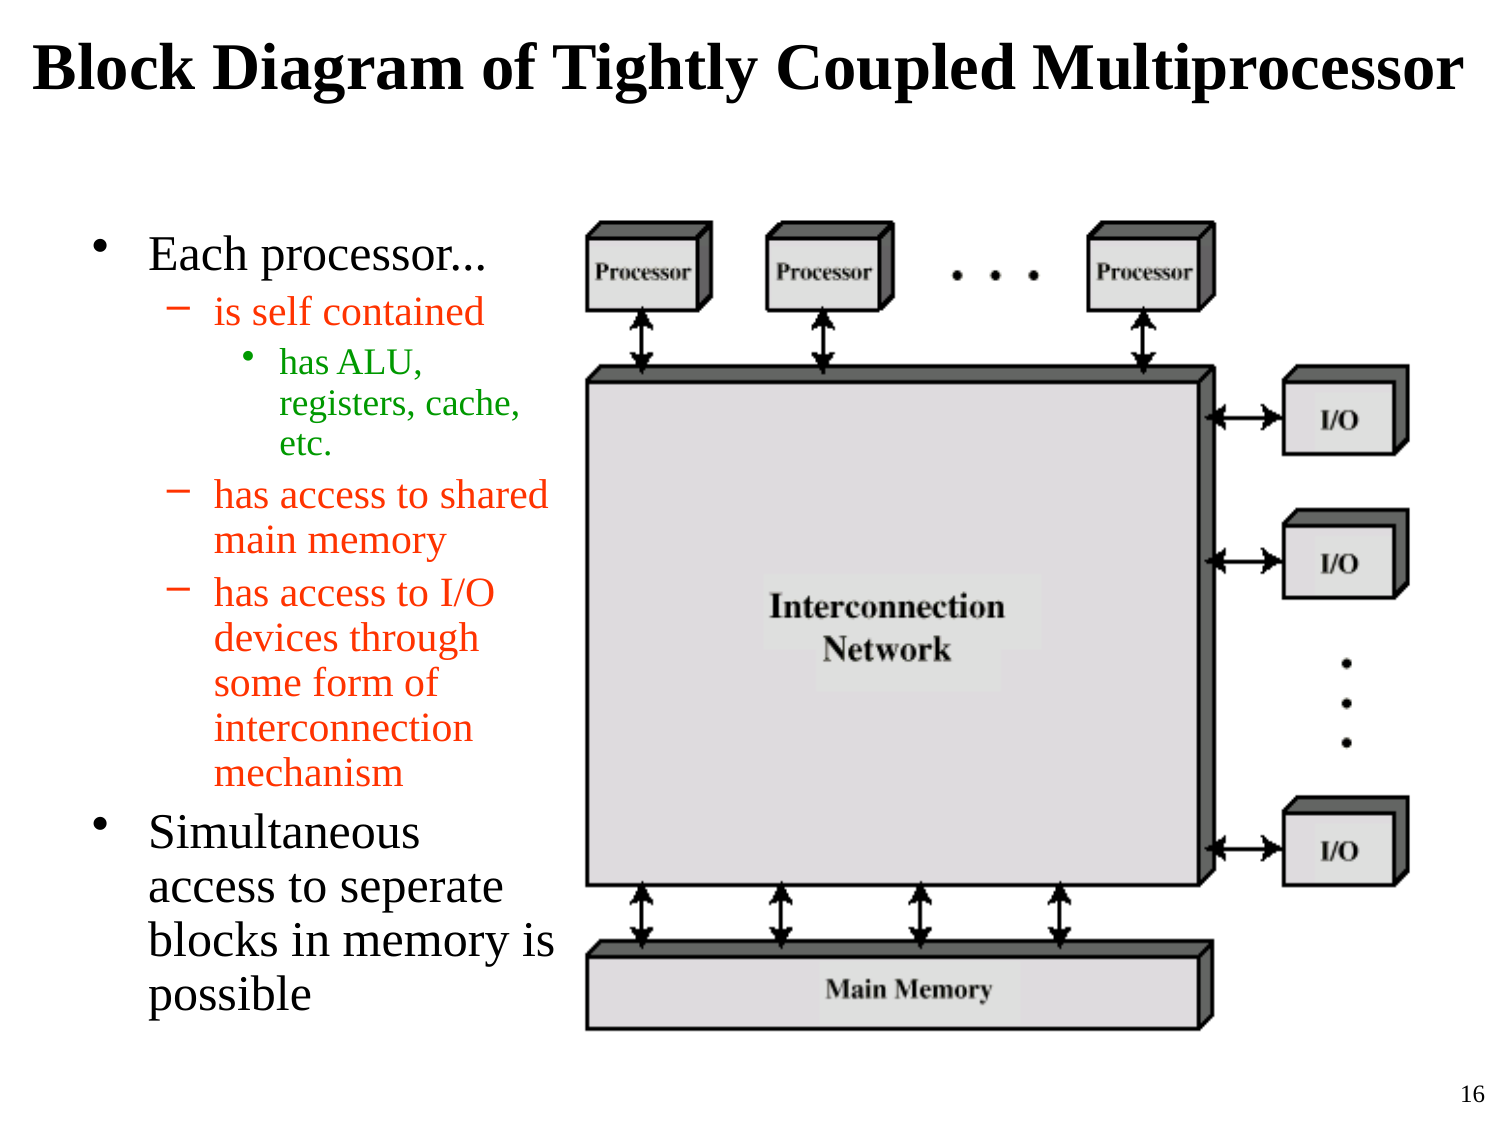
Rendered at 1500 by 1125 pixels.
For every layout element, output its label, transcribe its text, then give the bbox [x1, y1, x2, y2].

slide_number 16 [1186, 1069, 1500, 1125]
title Block Diagram of Tightly Coupled Multiprocessor [0, 0, 1500, 126]
list Each processor... is self contained has ALU, registers, cache, etc. has access to shared main memory has access to I/O devices through some form of interconnection mechanism Simultaneous access to seperate blocks in memory is possible [76, 220, 573, 1071]
picture [548, 219, 1436, 1050]
